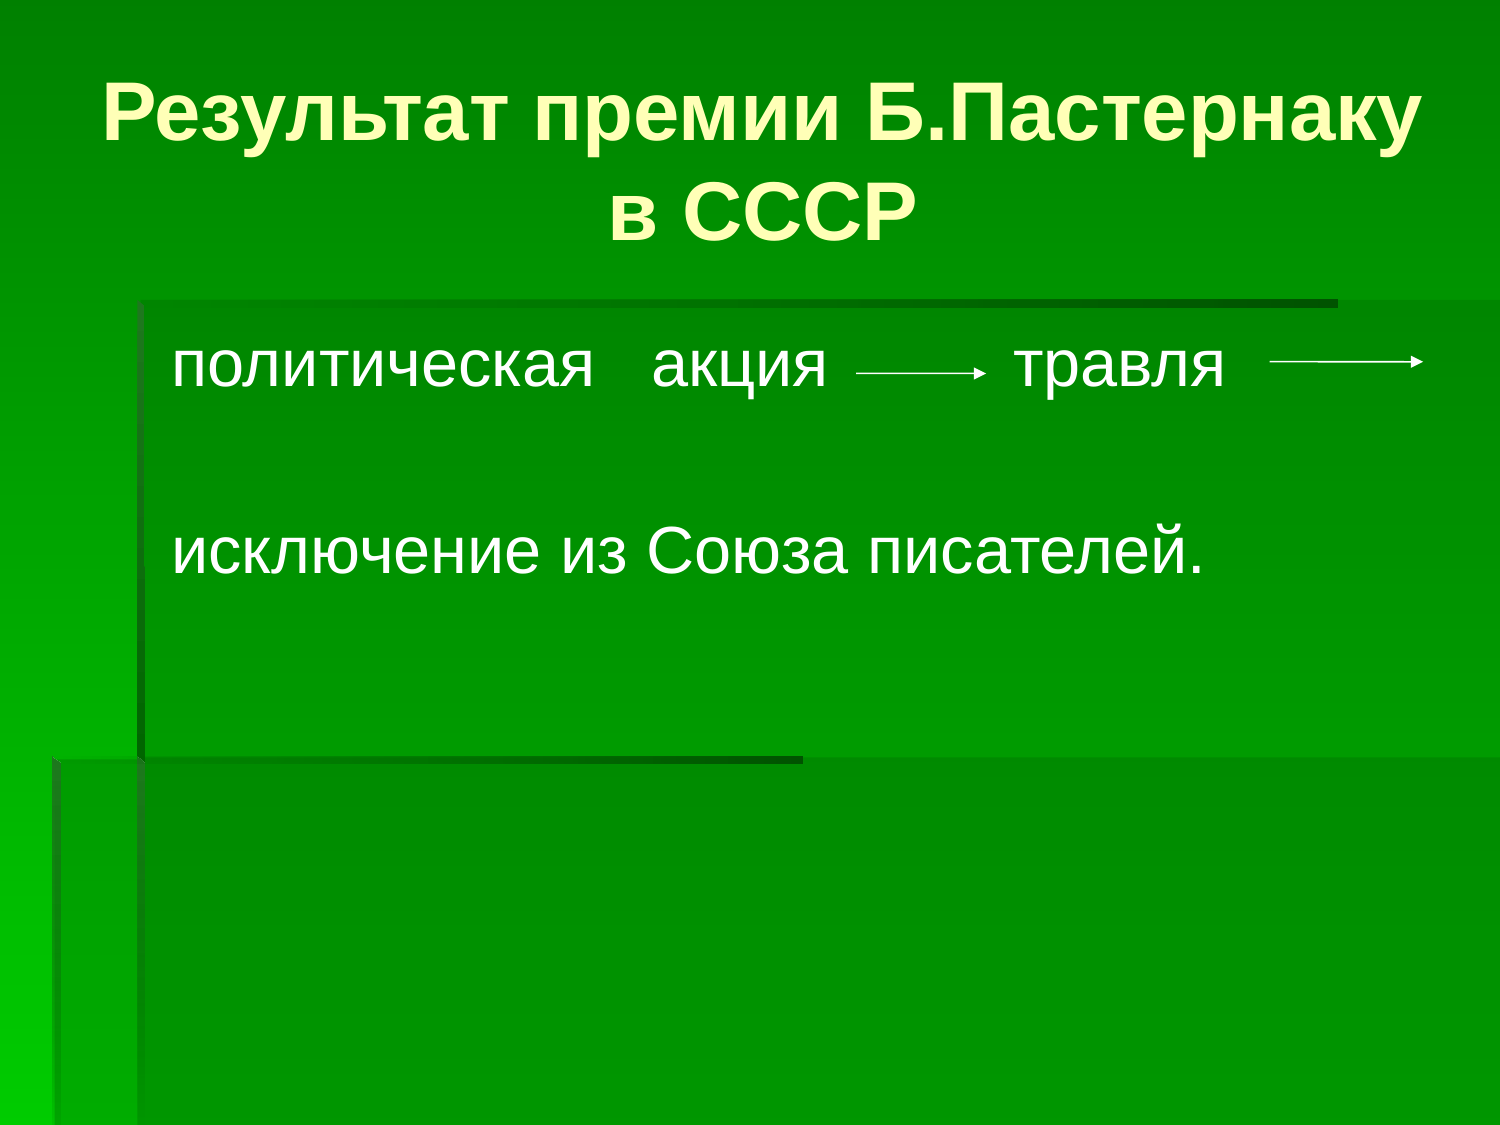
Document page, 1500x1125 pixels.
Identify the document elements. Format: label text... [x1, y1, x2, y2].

text_box [1269, 355, 1424, 368]
list политическая акция травля исключение из Союза писателей. [137, 312, 1452, 1001]
text_box [856, 367, 987, 380]
title Результат премии Б.Пастернаку в СССР [74, 39, 1451, 276]
